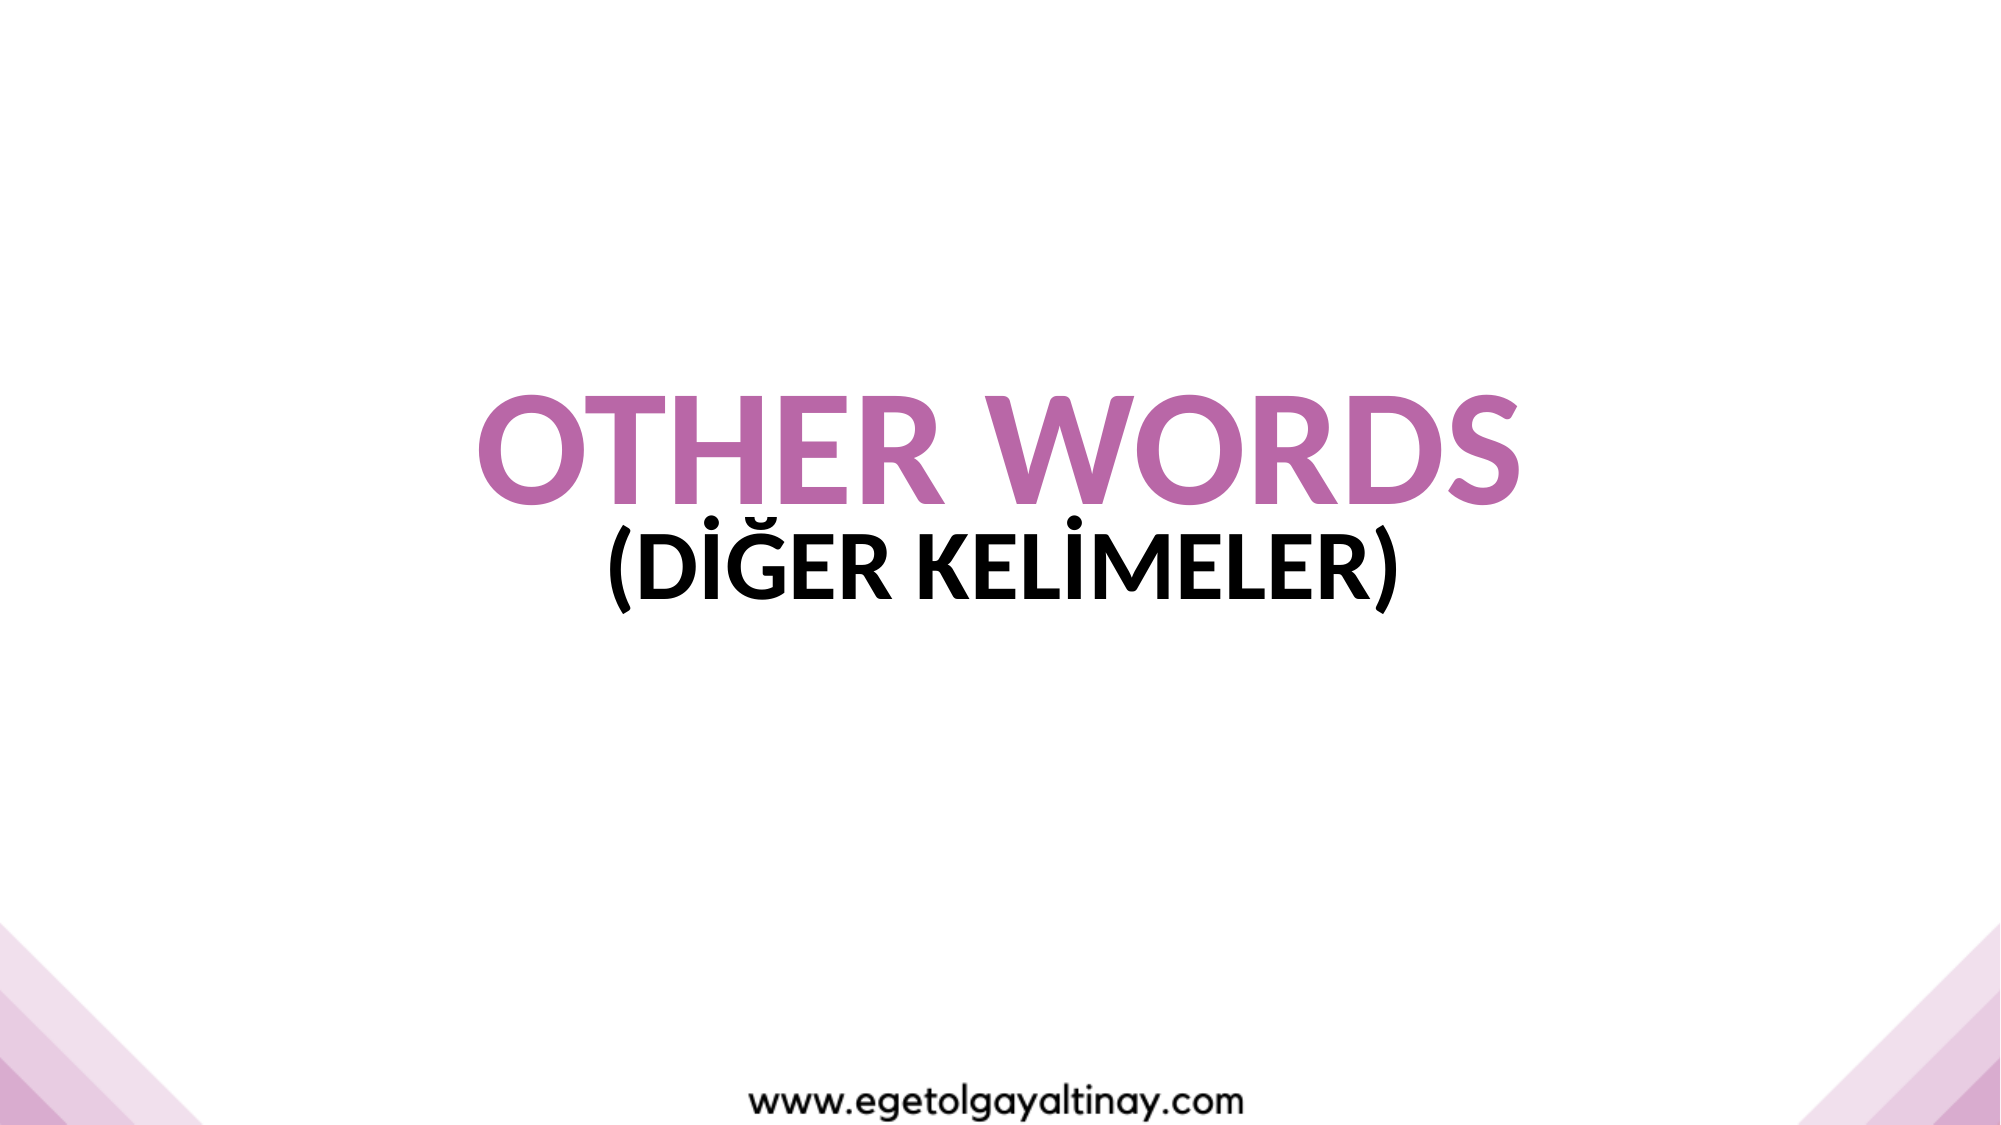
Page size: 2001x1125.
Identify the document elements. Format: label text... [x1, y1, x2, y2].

text_box (DİĞER KELİMELER) [22, 491, 1985, 627]
text_box OTHER WORDS [18, 330, 1982, 545]
picture [0, 0, 2001, 1125]
